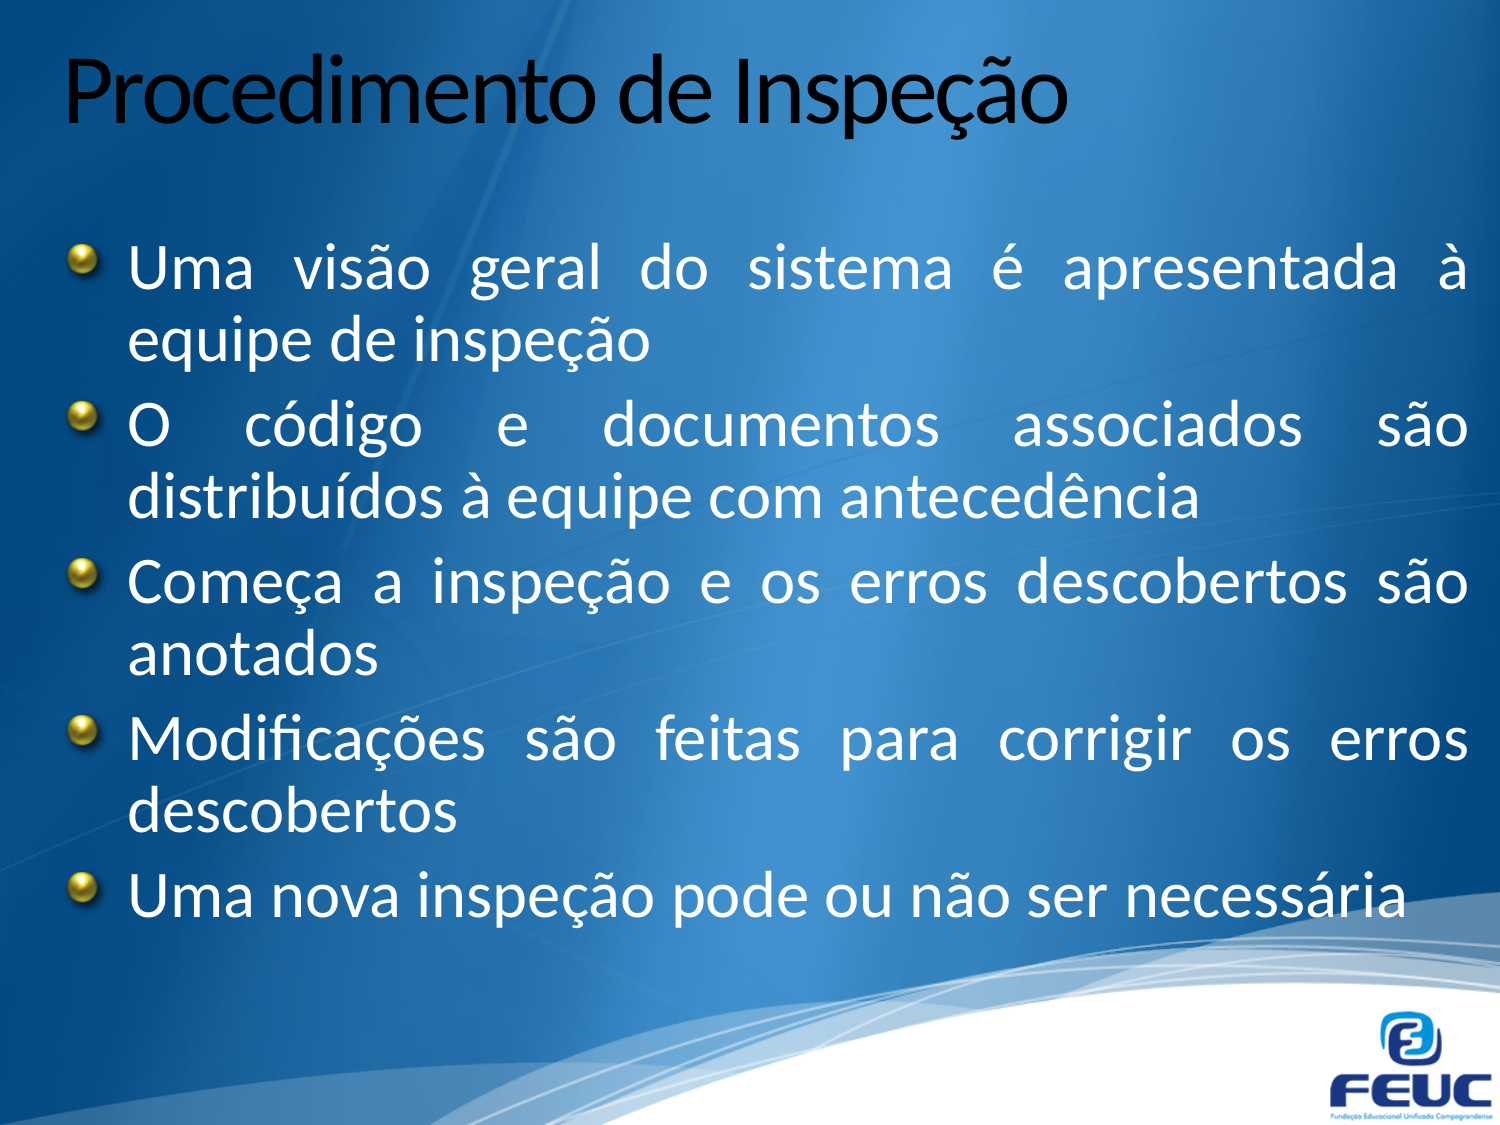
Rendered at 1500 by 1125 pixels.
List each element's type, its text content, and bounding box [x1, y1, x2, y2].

picture [0, 0, 1500, 1125]
title Procedimento de Inspeção [62, 37, 1438, 147]
list Uma visão geral do sistema é apresentada à equipe de inspeção O código e documentos associados são distribuídos à equipe com antecedência Começa a inspeção e os erros descobertos são anotados Modificações são feitas para corrigir os erros descobertos Uma nova inspeção pode ou não ser necessária [62, 231, 1471, 951]
